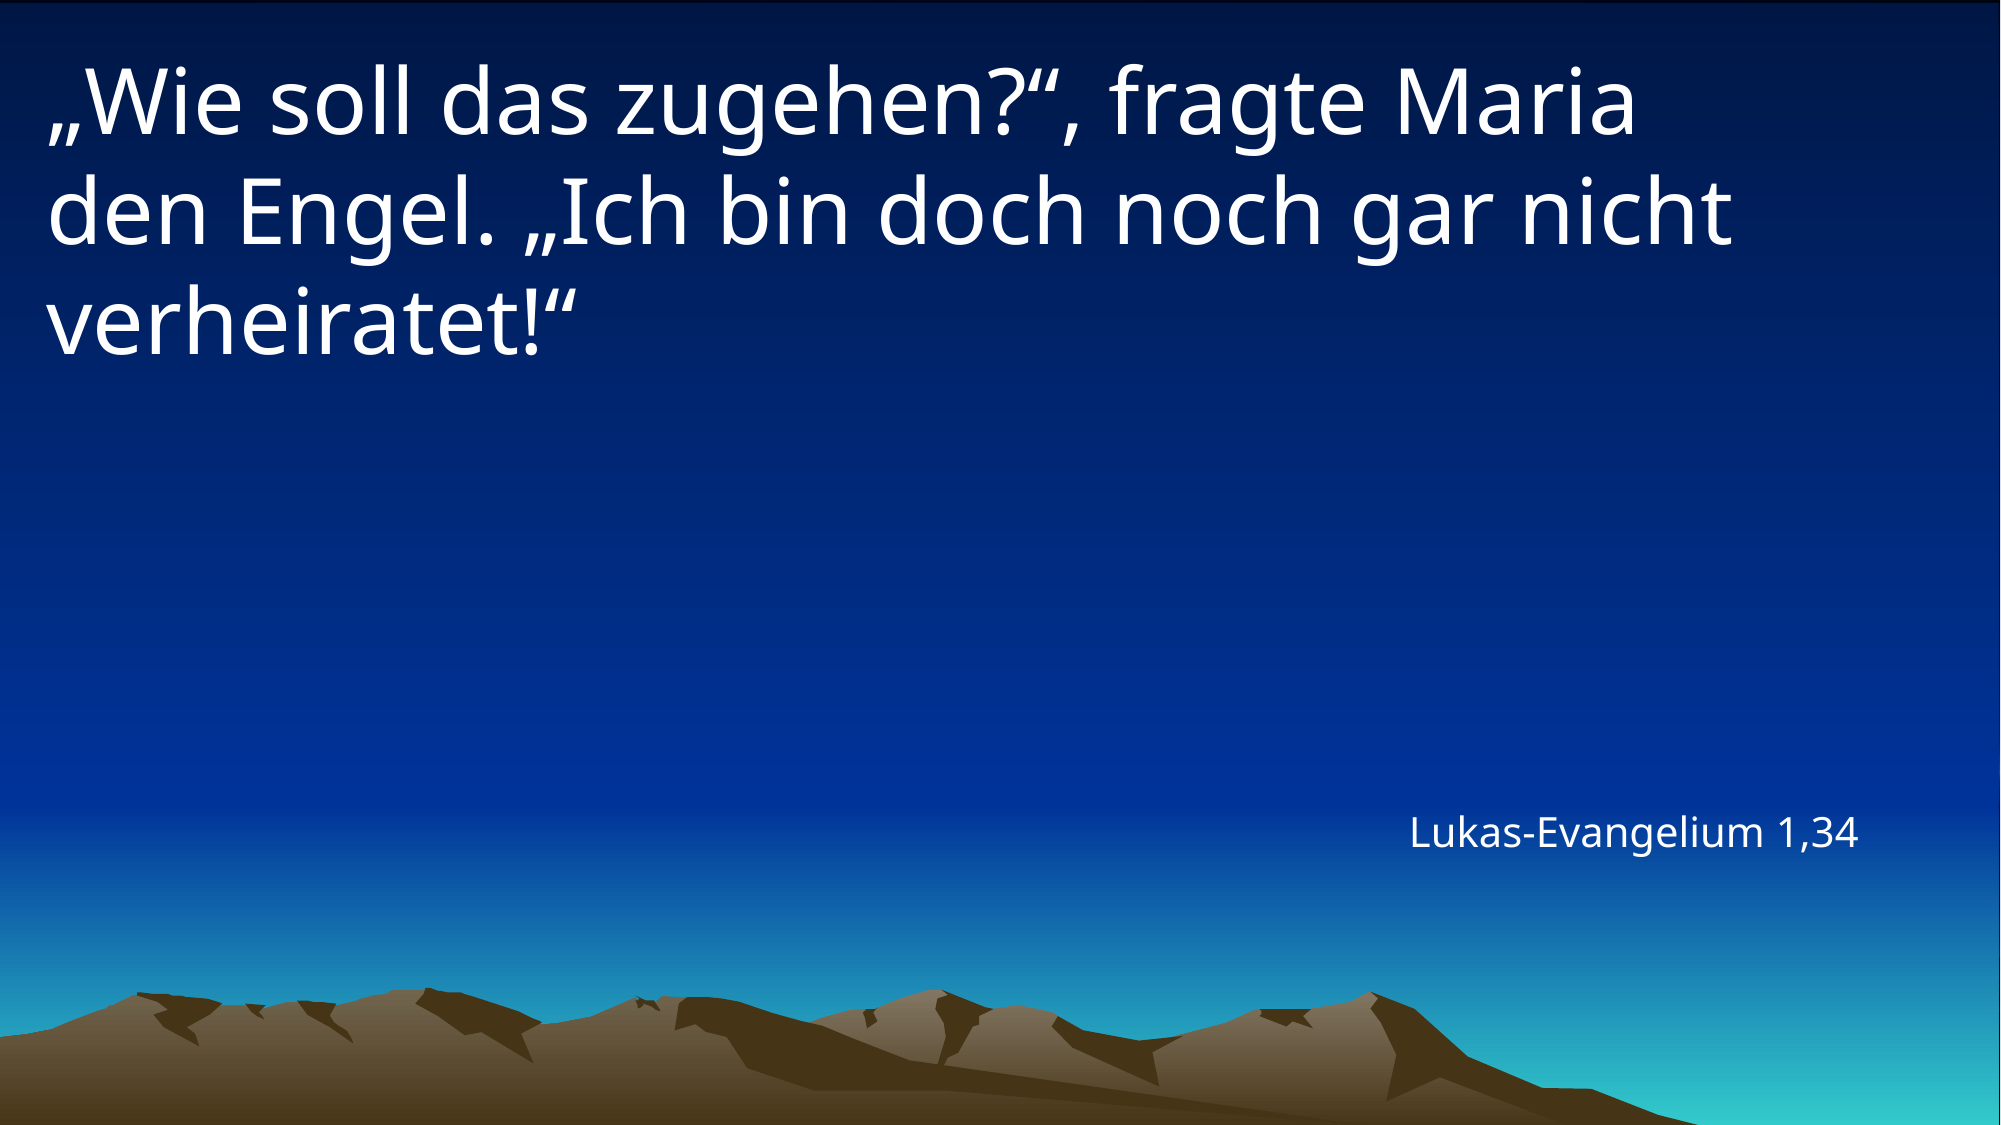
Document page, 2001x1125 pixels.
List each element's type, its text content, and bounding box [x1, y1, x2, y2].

subtitle Lukas-Evangelium 1,34 [1189, 798, 1875, 1125]
title „Wie soll das zugehen?“, fragte Maria den Engel. „Ich bin doch noch gar nicht verheiratet!“ [31, 35, 1809, 381]
picture [0, 0, 2001, 1125]
